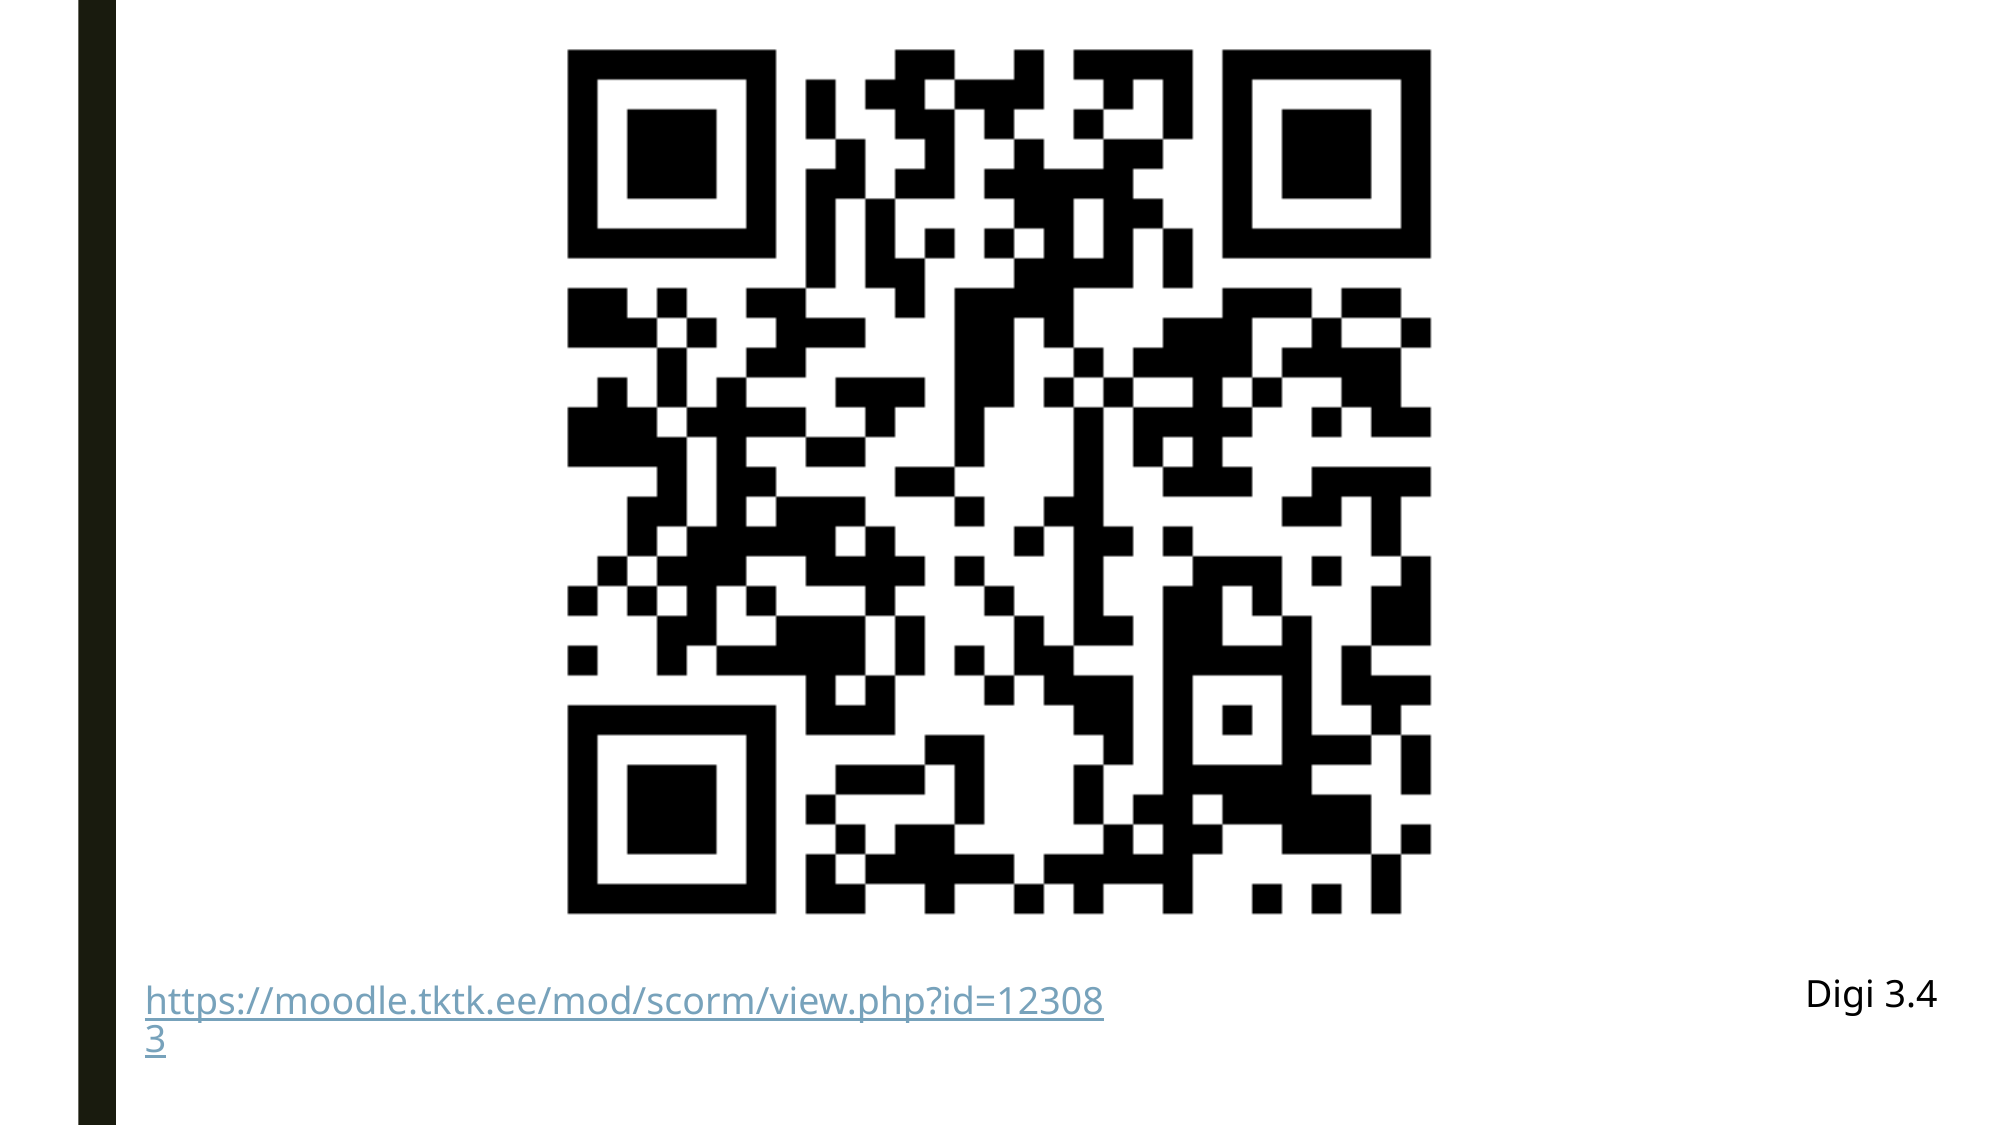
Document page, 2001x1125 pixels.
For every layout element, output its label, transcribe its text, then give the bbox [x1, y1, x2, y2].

text_box Digi 3.4 [1790, 962, 1977, 1023]
picture [566, 48, 1434, 917]
text_box https://moodle.tktk.ee/mod/scorm/view.php?id=123083 [129, 970, 1130, 1081]
